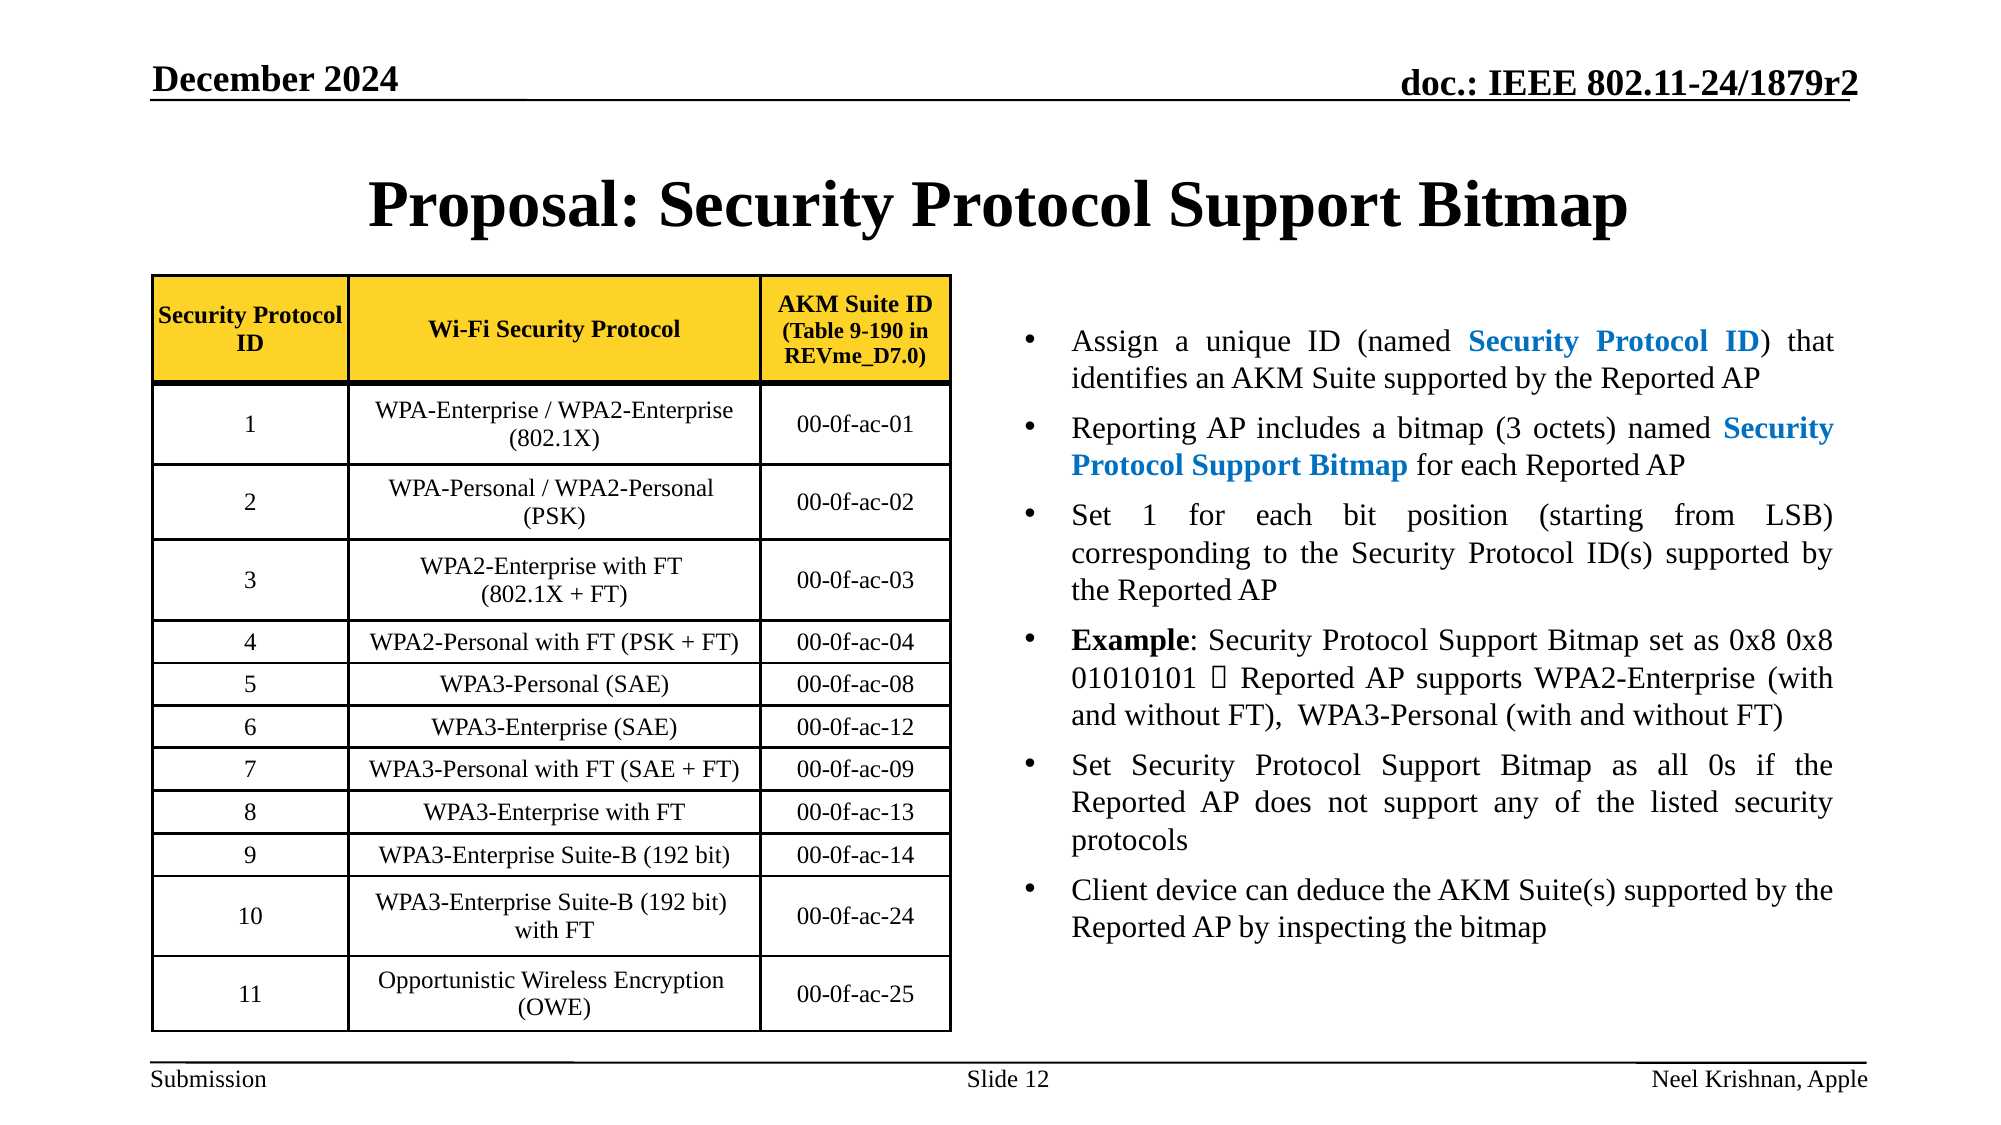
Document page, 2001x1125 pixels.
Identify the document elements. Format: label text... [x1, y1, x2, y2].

table_cell 00-0f-ac-03 [762, 541, 949, 619]
table_cell 00-0f-ac-24 [762, 877, 949, 955]
table_cell WPA3-Enterprise (SAE) [350, 707, 759, 746]
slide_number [152, 54, 563, 100]
table_cell 00-0f-ac-09 [762, 749, 949, 789]
table_cell 4 [154, 622, 347, 662]
table_cell 5 [154, 664, 347, 704]
footer Neel Krishnan, Apple [1171, 1061, 1869, 1093]
table_cell 00-0f-ac-13 [762, 792, 949, 832]
slide_number Slide 12 [950, 1061, 1067, 1123]
table_cell 8 [154, 792, 347, 832]
table_cell Opportunistic Wireless Encryption (OWE) [350, 957, 759, 1030]
table_cell 2 [154, 466, 347, 538]
table_cell WPA2-Enterprise with FT (802.1X + FT) [350, 541, 759, 619]
table_cell 00-0f-ac-14 [762, 835, 949, 875]
table_cell 6 [154, 707, 347, 746]
table_cell WPA-Personal / WPA2-Personal (PSK) [350, 466, 759, 538]
table_cell 1 [154, 386, 347, 463]
table_cell 9 [154, 835, 347, 875]
title Proposal: Security Protocol Support Bitmap [149, 112, 1850, 288]
table_cell 3 [154, 541, 347, 619]
table_cell 11 [154, 957, 347, 1030]
table_cell WPA3-Personal with FT (SAE + FT) [350, 749, 759, 789]
table_cell 00-0f-ac-04 [762, 622, 949, 662]
table_cell WPA3-Enterprise Suite-B (192 bit) [350, 835, 759, 875]
table_header Security Protocol ID [154, 277, 347, 380]
table_cell WPA3-Enterprise Suite-B (192 bit) with FT [350, 877, 759, 955]
table_header Wi-Fi Security Protocol [350, 277, 759, 380]
table_cell WPA3-Personal (SAE) [350, 664, 759, 704]
table_cell 00-0f-ac-08 [762, 664, 949, 704]
table_cell 10 [154, 877, 347, 955]
table_cell 00-0f-ac-12 [762, 707, 949, 746]
table_cell WPA-Enterprise / WPA2-Enterprise (802.1X) [350, 386, 759, 463]
table_cell 7 [154, 749, 347, 789]
table_cell WPA3-Enterprise with FT [350, 792, 759, 832]
table_cell 00-0f-ac-01 [762, 386, 949, 463]
table_header AKM Suite ID (Table 9-190 in REVme_D7.0) [762, 277, 949, 380]
table_cell 00-0f-ac-02 [762, 466, 949, 538]
table_cell WPA2-Personal with FT (PSK + FT) [350, 622, 759, 662]
table_cell 00-0f-ac-25 [762, 957, 949, 1030]
text_box Assign a unique ID (named Security Protocol ID) that identifies an AKM Suite supported by the Reported AP Reporting AP includes a bitmap (3 octets) named Security Protocol Support Bitmap for each Reported AP Set 1 for each bit position (starting from LSB) corresponding to the Security Protocol ID(s) supported by the Reported AP Example: Security Protocol Support Bitmap set as 0x8 0x8 01010101  Reported AP supports WPA2-Enterprise (with and without FT), WPA3-Personal (with and without FT) Set Security Protocol Support Bitmap as all 0s if the Reported AP does not support any of the listed security protocols Client device can deduce the AKM Suite(s) supported by the Reported AP by inspecting the bitmap [999, 312, 1850, 995]
